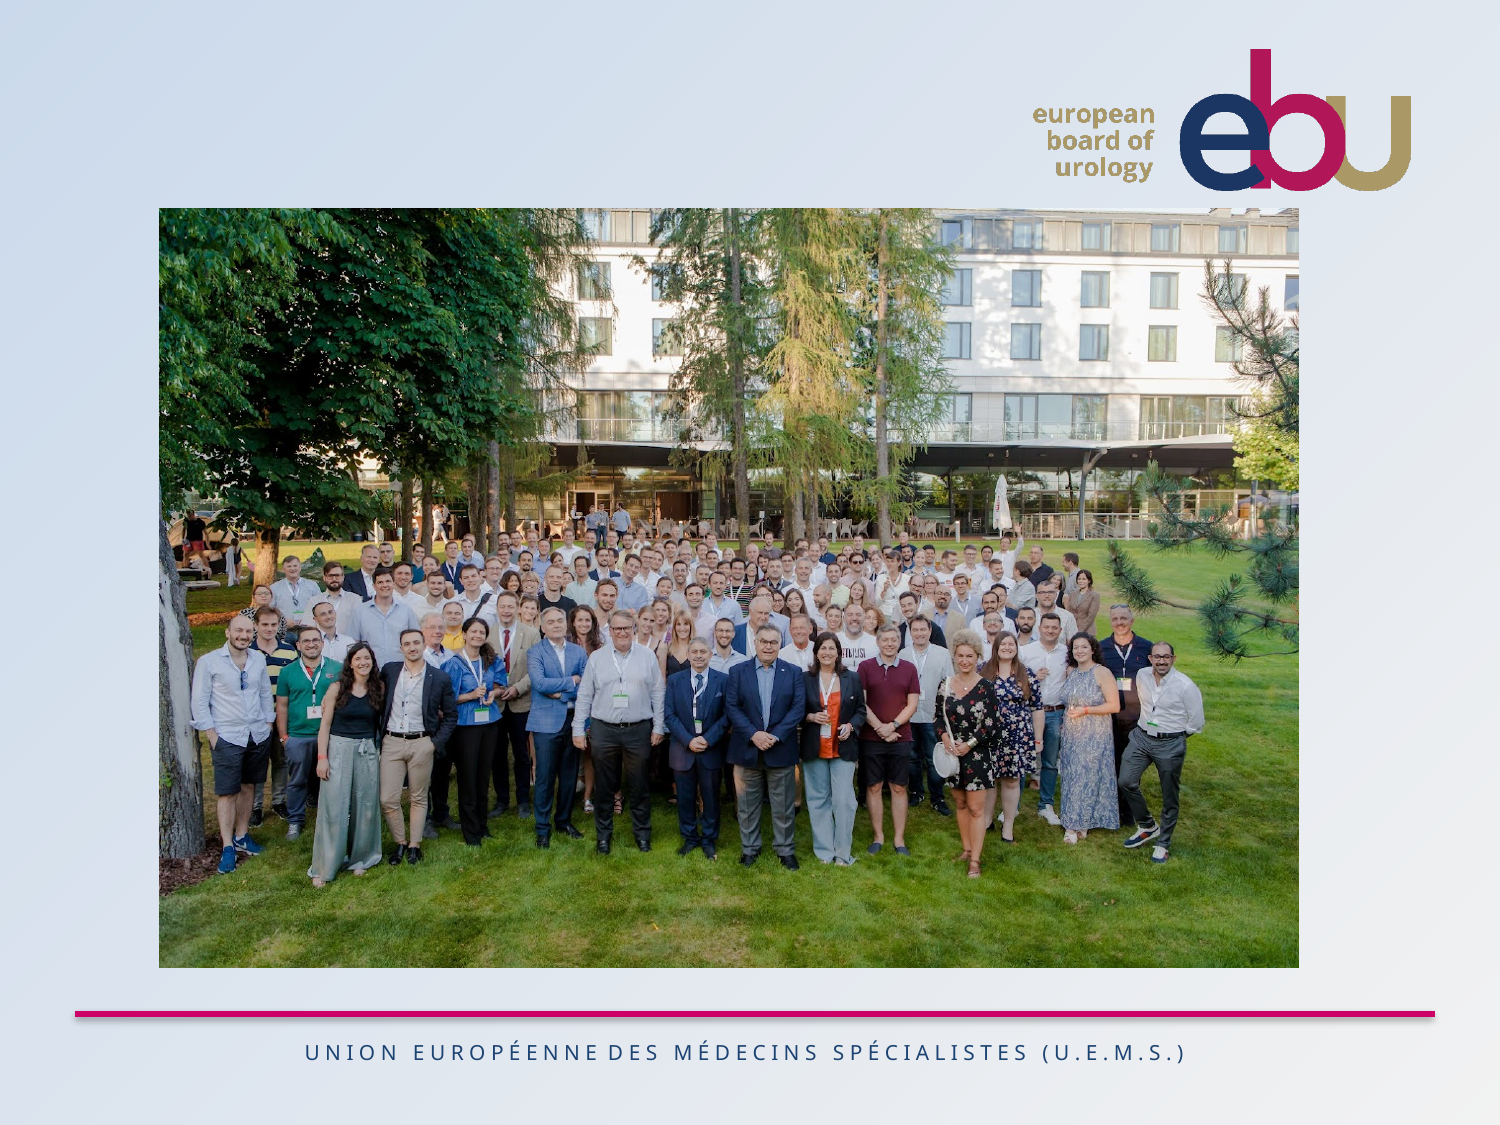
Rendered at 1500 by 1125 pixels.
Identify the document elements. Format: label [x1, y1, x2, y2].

picture [1033, 49, 1411, 191]
picture [159, 207, 1299, 968]
